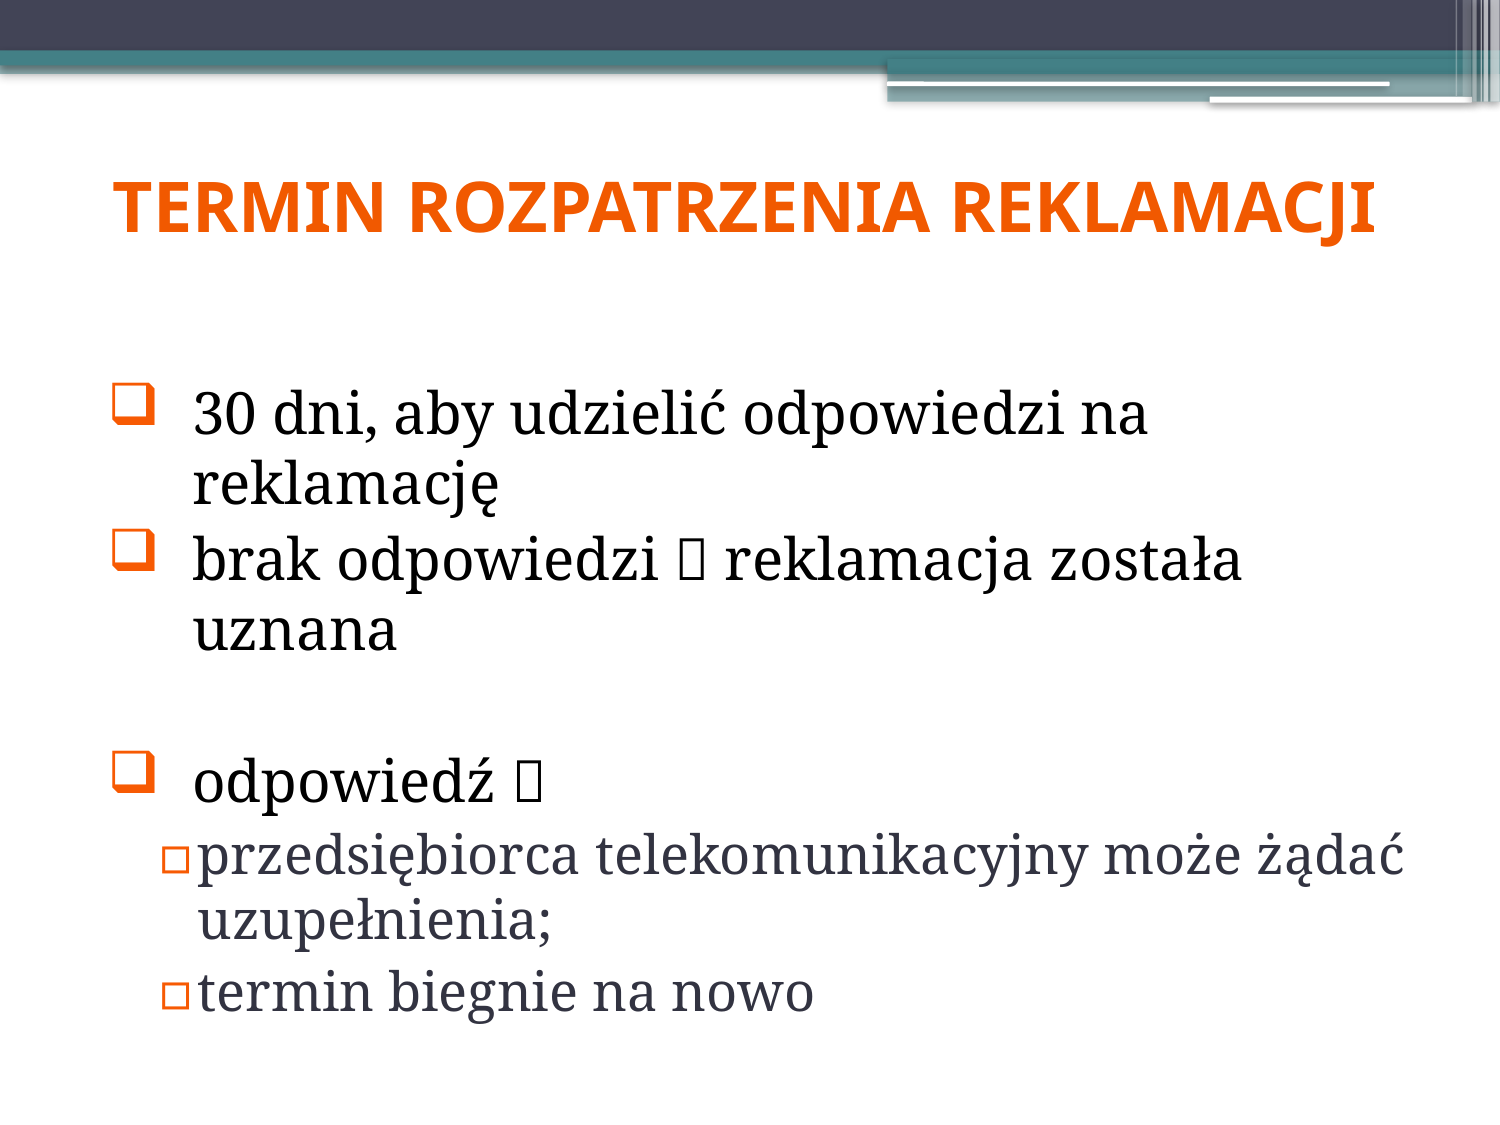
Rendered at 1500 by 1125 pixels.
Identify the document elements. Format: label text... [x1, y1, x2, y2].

list 30 dni, aby udzielić odpowiedzi na reklamację brak odpowiedzi  reklamacja została uznana odpowiedź  przedsiębiorca telekomunikacyjny może żądać uzupełnienia; termin biegnie na nowo [75, 368, 1425, 1079]
title Termin rozpatrzenia reklamacji [70, 117, 1421, 293]
